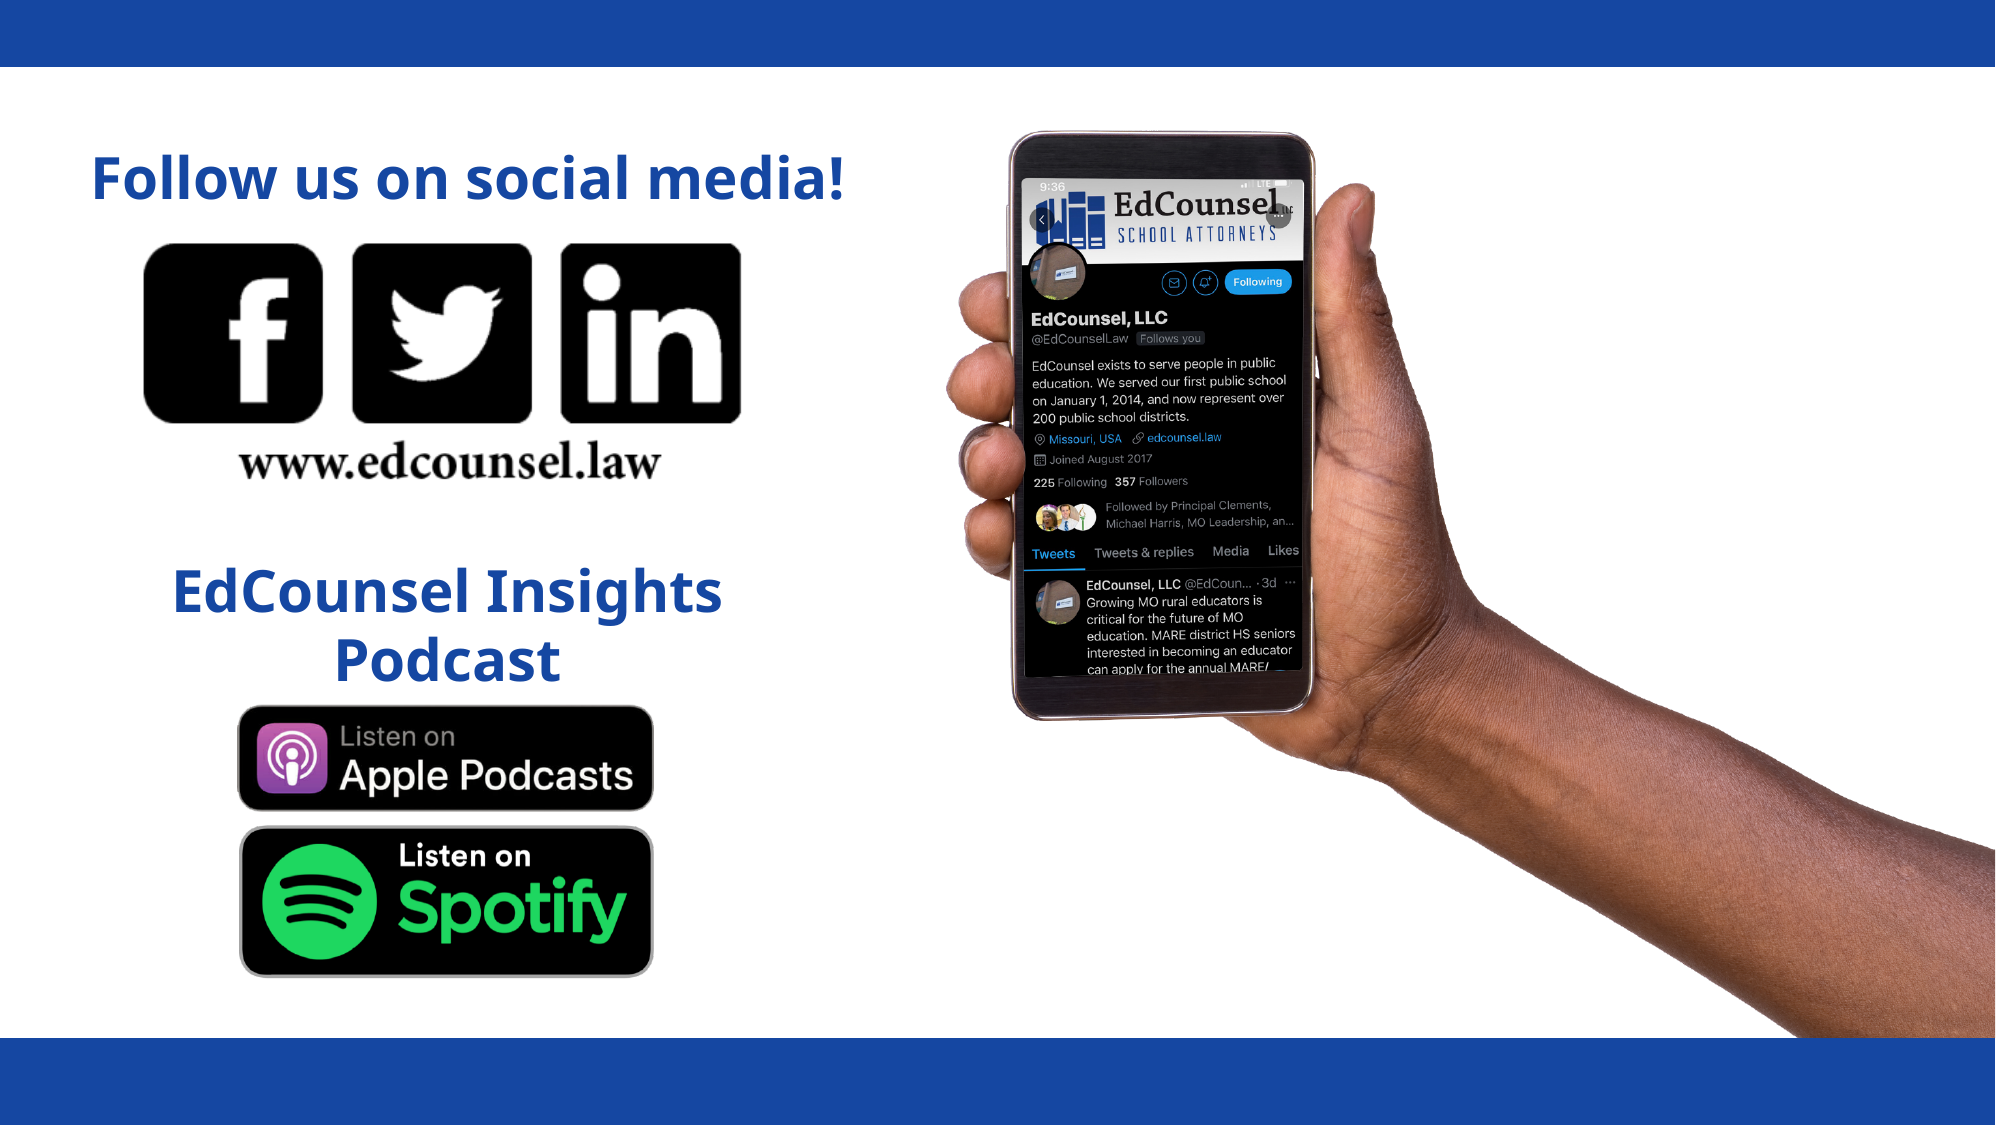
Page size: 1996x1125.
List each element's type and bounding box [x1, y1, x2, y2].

picture [0, 41, 1996, 1038]
